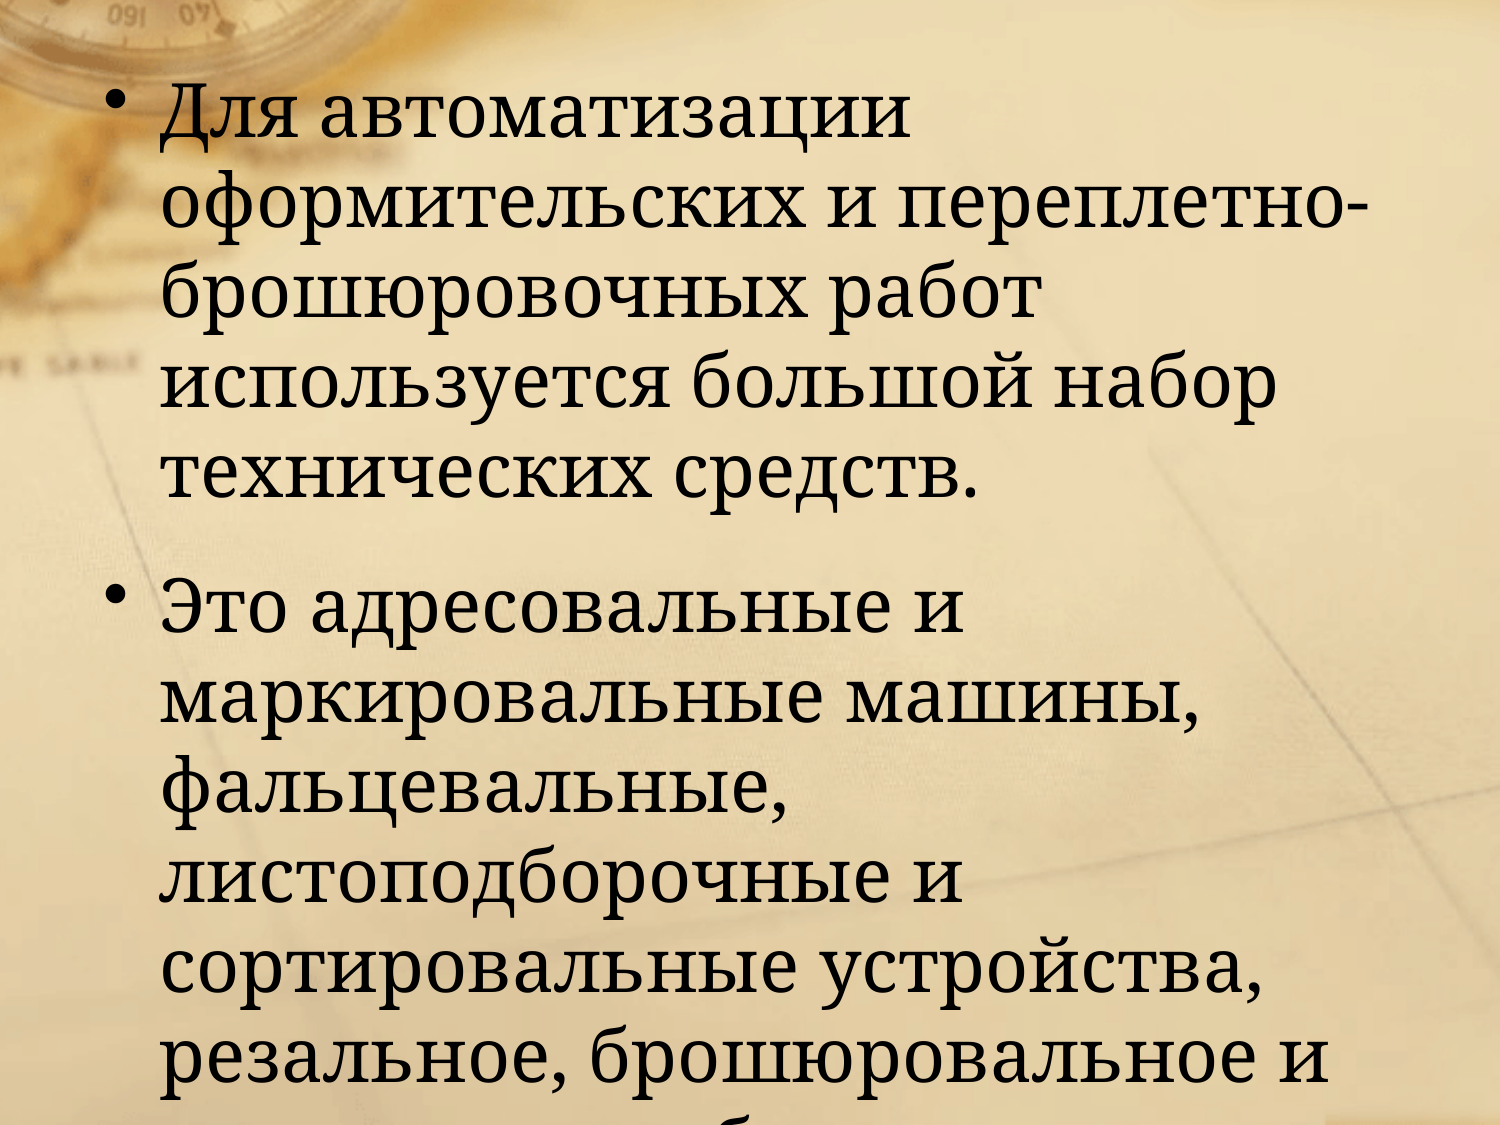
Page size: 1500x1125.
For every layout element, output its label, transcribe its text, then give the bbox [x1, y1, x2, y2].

list Для автоматизации оформительских и переплетно-брошюровочных работ используется большой набор технических средств. Это адресовальные и маркировальные машины, фальцевальные, листоподборочные и сортировальные устройства, резальное, брошюровальное и переплетное оборудование, ламинаторы и многие другие устройства. [88, 54, 1424, 1071]
picture [0, 0, 1500, 1125]
